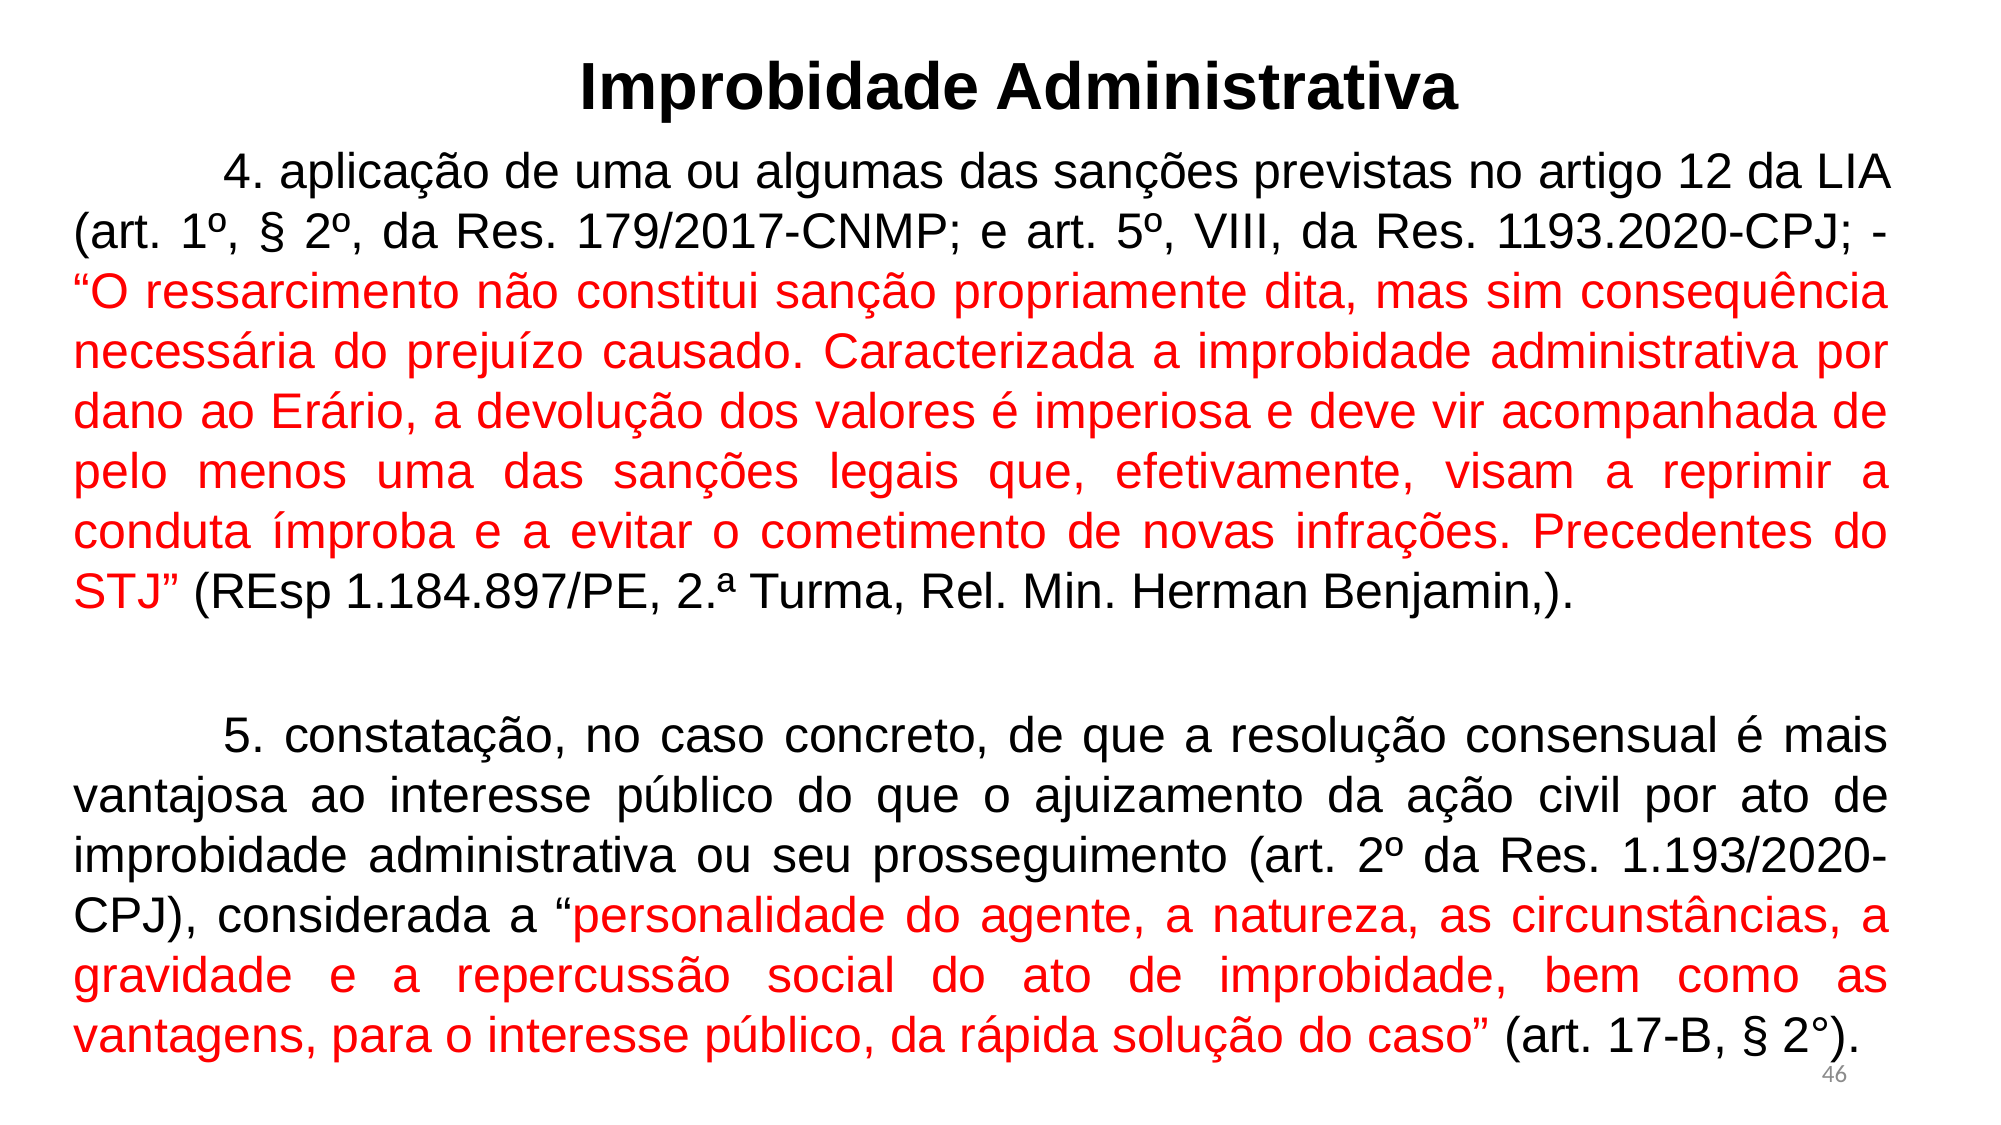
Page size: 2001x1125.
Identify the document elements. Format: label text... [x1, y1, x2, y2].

text_box Improbidade Administrativa [565, 35, 1474, 130]
slide_number 46 [1412, 1042, 1863, 1103]
text_box 4. aplicação de uma ou algumas das sanções previstas no artigo 12 da LIA (art. 1º, § 2º, da Res. 179/2017-CNMP; e art. 5º, VIII, da Res. 1193.2020-CPJ; - “O ressarcimento não constitui sanção propriamente dita, mas sim consequência necessária do prejuízo causado. Caracterizada a improbidade administrativa por dano ao Erário, a devolução dos valores é imperiosa e deve vir acompanhada de pelo menos uma das sanções legais que, efetivamente, visam a reprimir a conduta ímproba e a evitar o cometimento de novas infrações. Precedentes do STJ” (REsp 1.184.897/PE, 2.ª Turma, Rel. Min. Herman Benjamin,). 5. constatação, no caso concreto, de que a resolução consensual é mais vantajosa ao interesse público do que o ajuizamento da ação civil por ato de improbidade administrativa ou seu prosseguimento (art. 2º da Res. 1.193/2020-CPJ), considerada a “personalidade do agente, a natureza, as circunstâncias, a gravidade e a repercussão social do ato de improbidade, bem como as vantagens, para o interesse público, da rápida solução do caso” (art. 17-B, § 2°). [59, 131, 1905, 1125]
